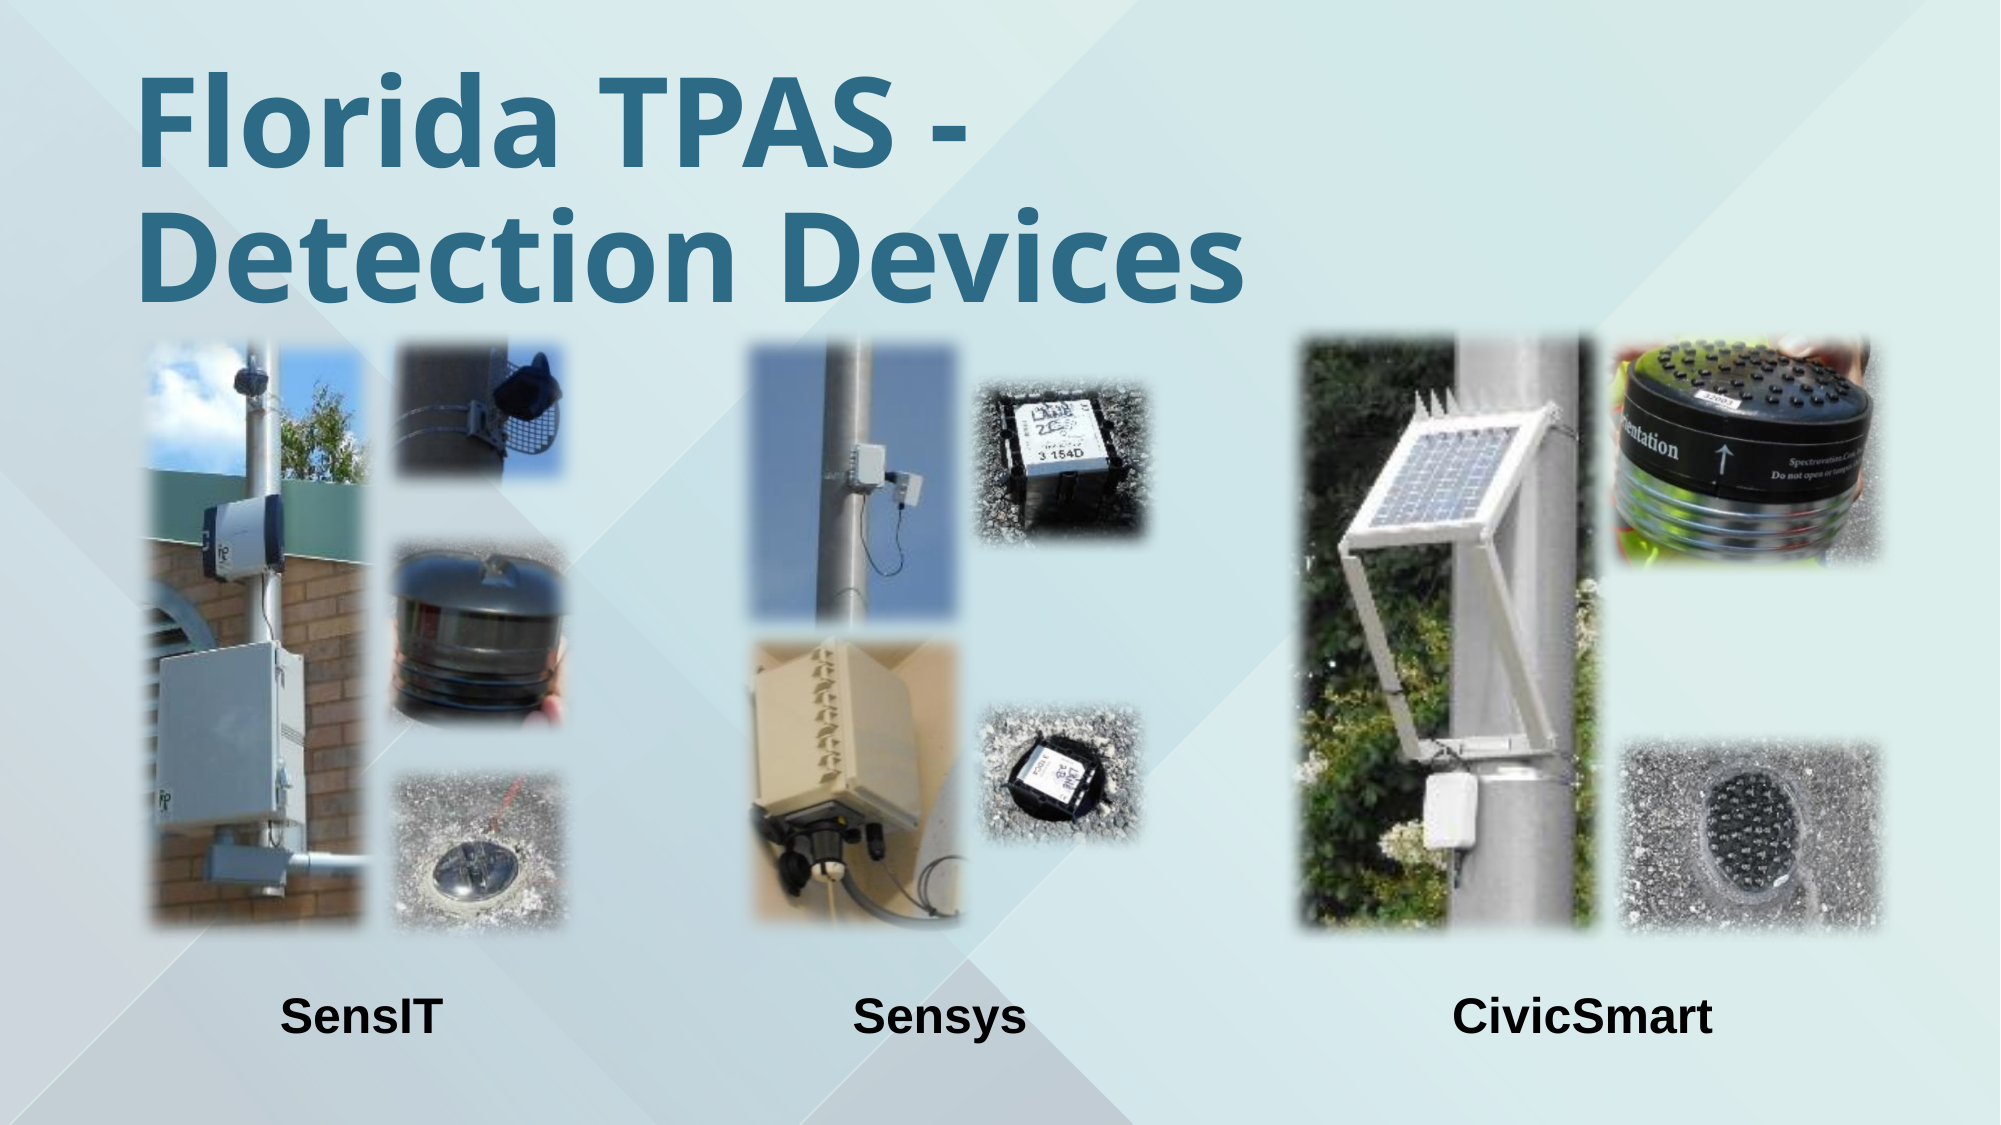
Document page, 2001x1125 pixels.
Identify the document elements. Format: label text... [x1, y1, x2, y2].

text_box SensIT [137, 975, 587, 1051]
title Florida TPAS - Detection Devices [116, 62, 1293, 328]
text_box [133, 327, 581, 976]
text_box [1283, 321, 1896, 1052]
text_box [730, 326, 1163, 1052]
